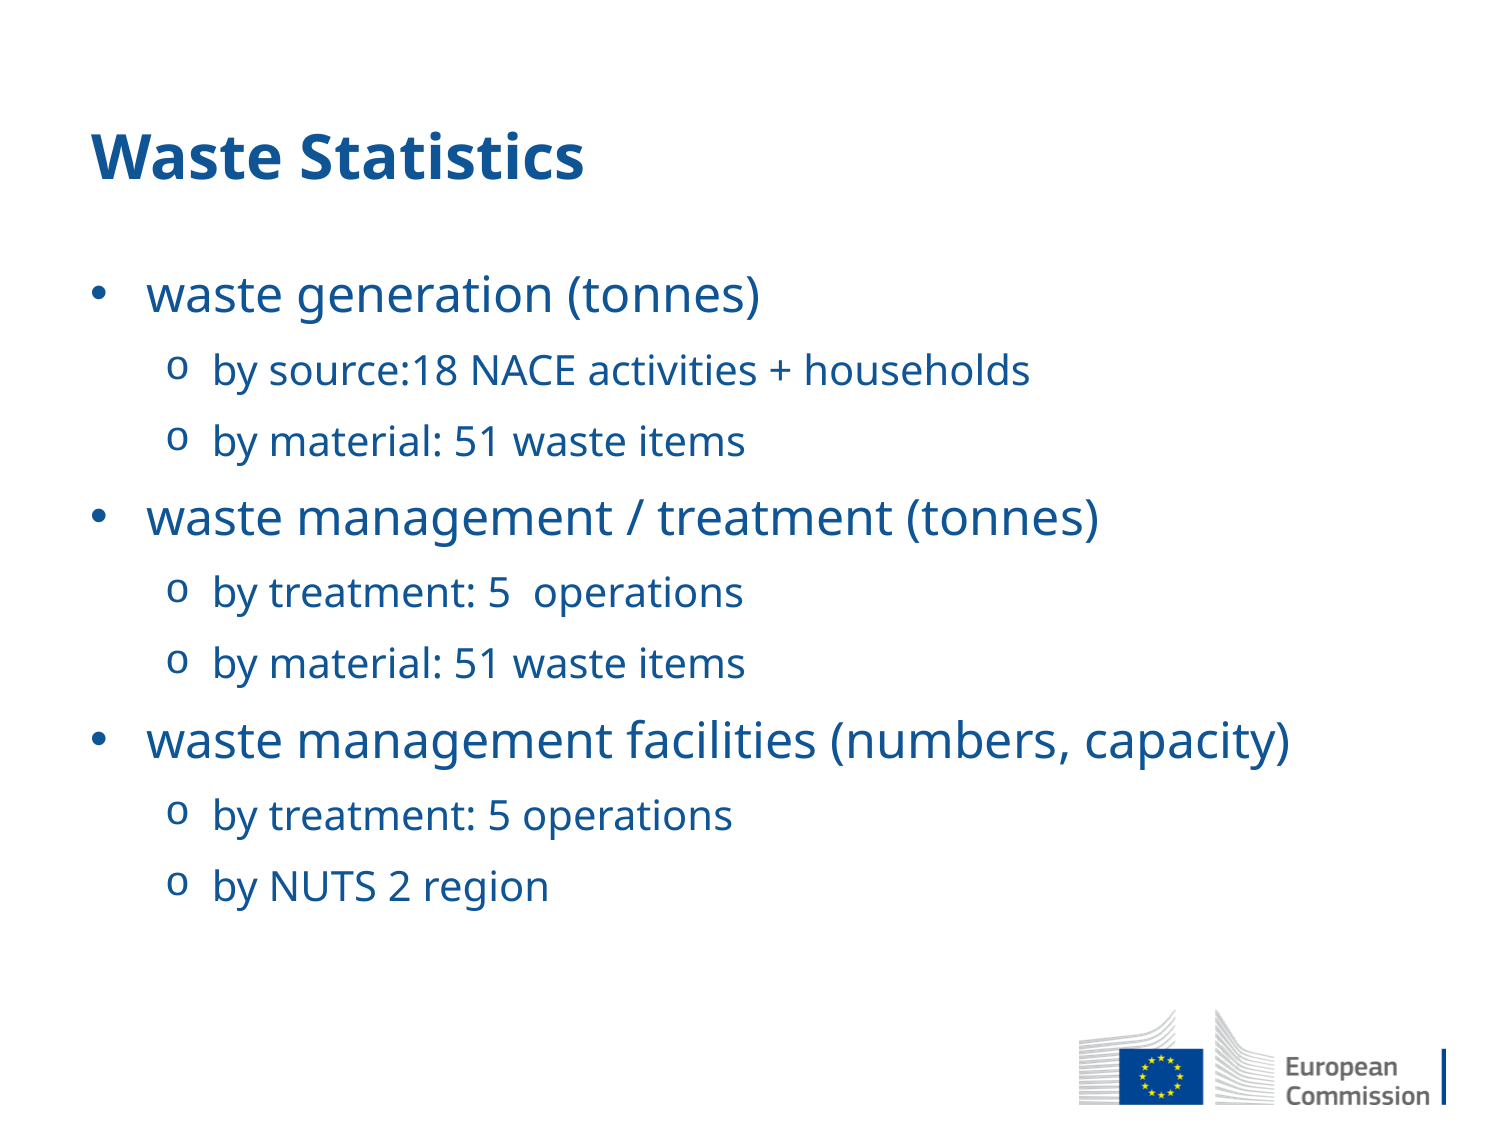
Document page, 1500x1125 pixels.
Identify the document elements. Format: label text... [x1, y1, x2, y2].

title Waste Statistics [76, 78, 1427, 232]
picture [1078, 1008, 1447, 1106]
list waste generation (tonnes) by source:18 NACE activities + households by material: 51 waste items waste management / treatment (tonnes) by treatment: 5 operations by material: 51 waste items waste management facilities (numbers, capacity) by treatment: 5 operations by NUTS 2 region [75, 255, 1425, 970]
